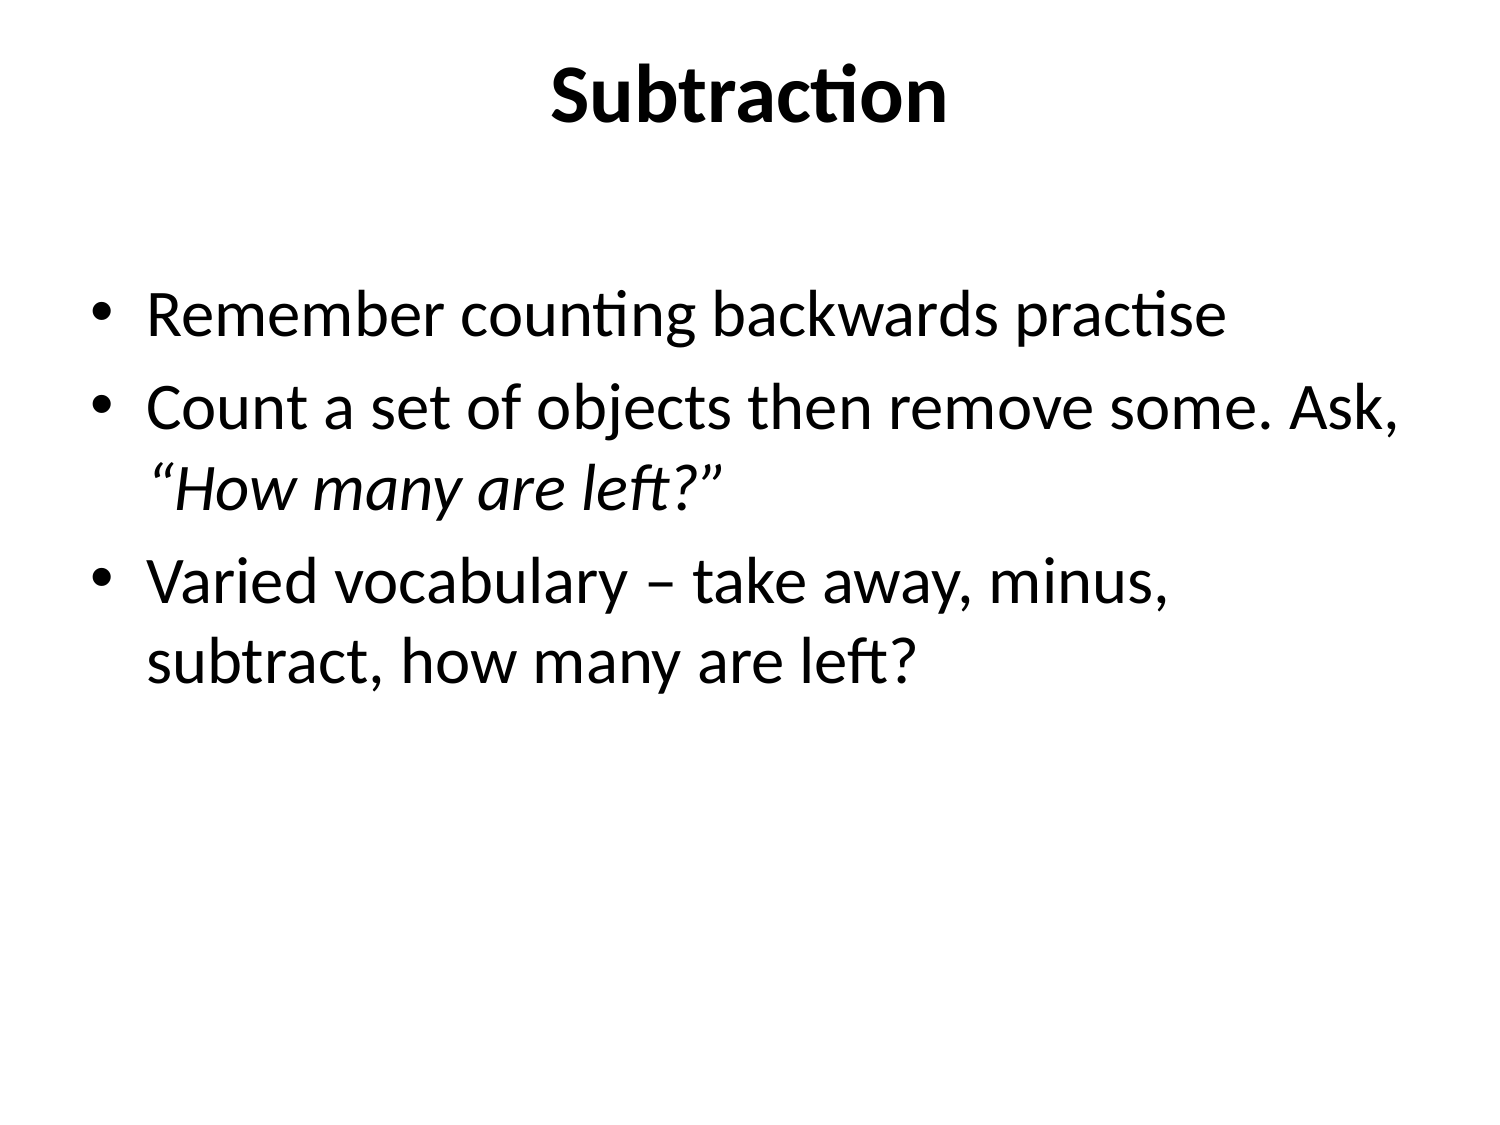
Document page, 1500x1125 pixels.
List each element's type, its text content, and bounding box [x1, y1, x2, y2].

title Subtraction [74, 44, 1426, 233]
list Remember counting backwards practise Count a set of objects then remove some. Ask, “How many are left?” Varied vocabulary – take away, minus, subtract, how many are left? [74, 262, 1426, 1006]
